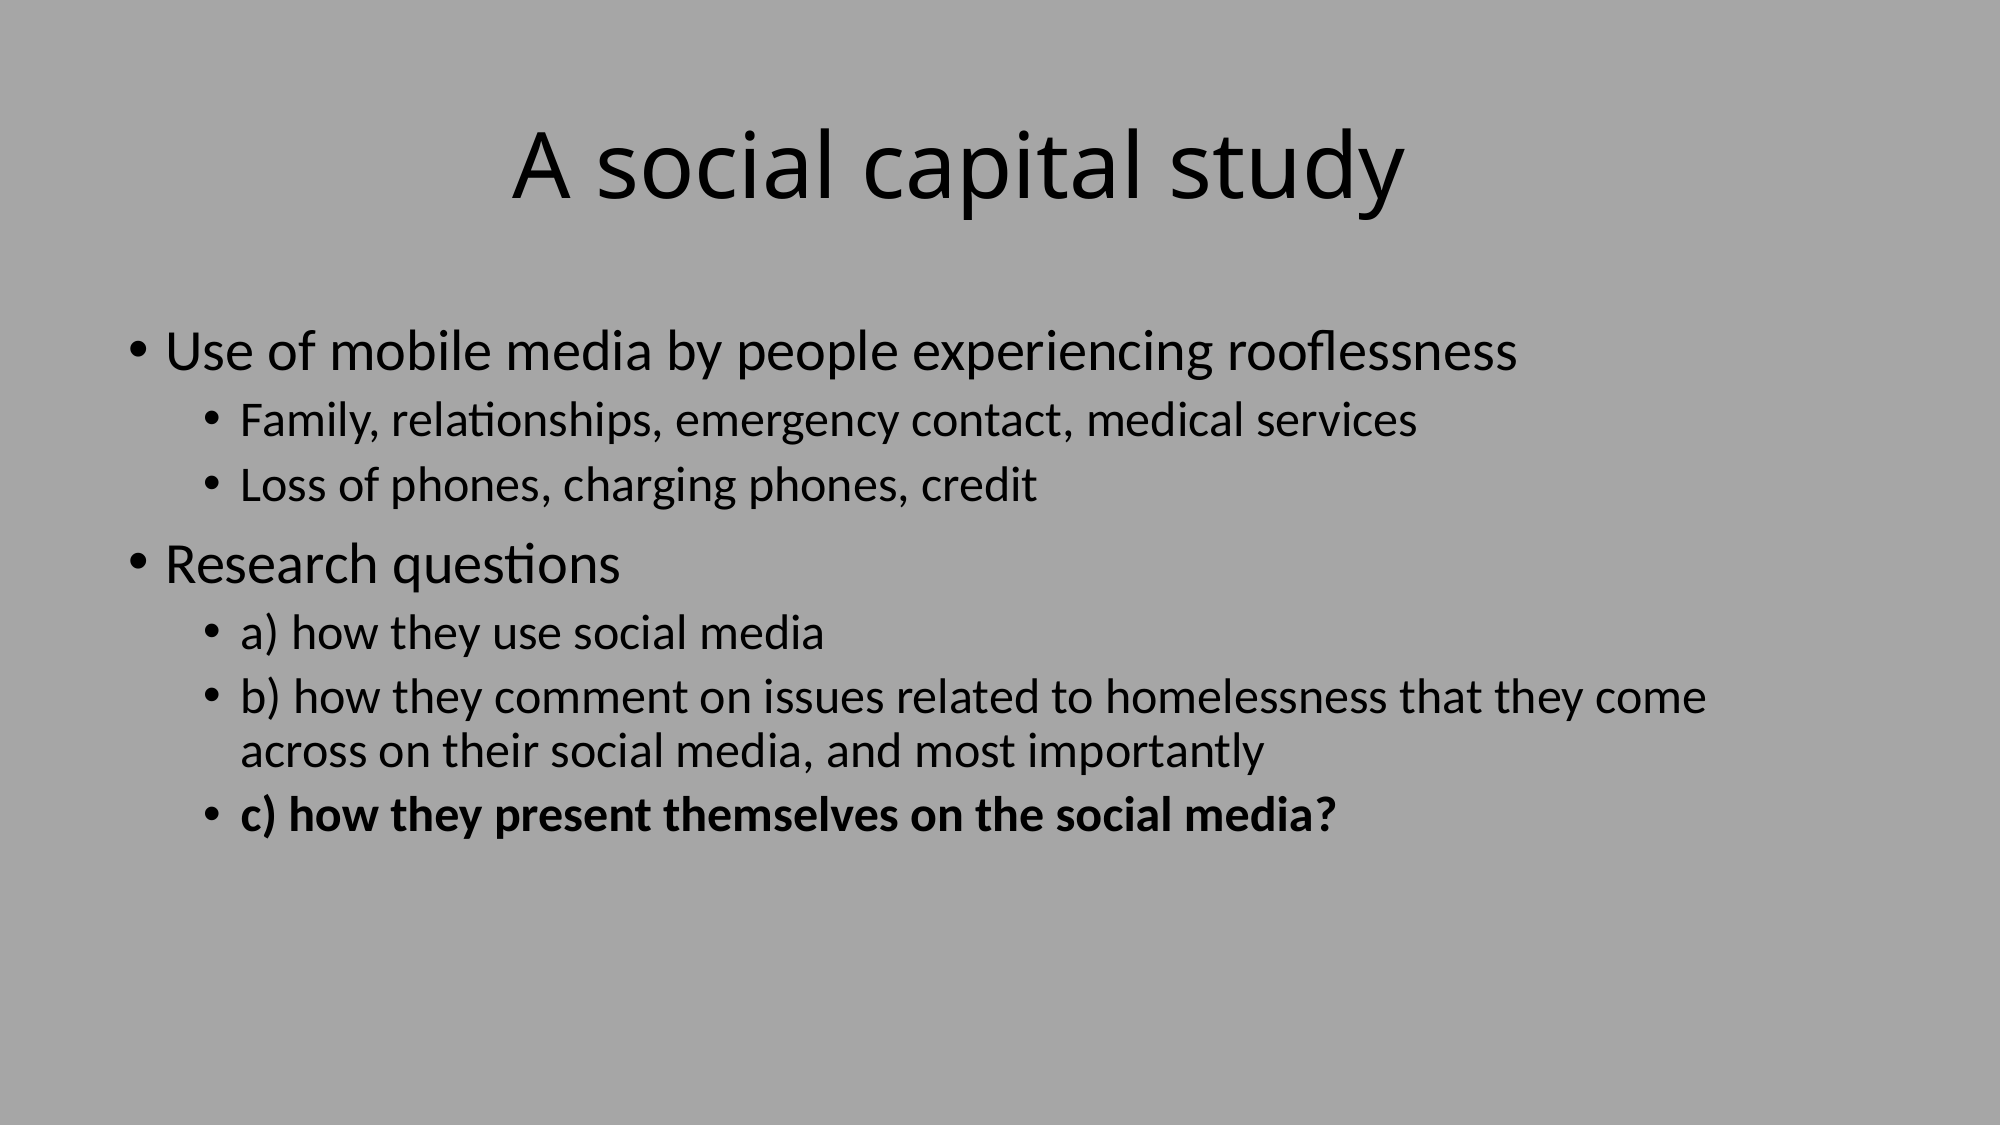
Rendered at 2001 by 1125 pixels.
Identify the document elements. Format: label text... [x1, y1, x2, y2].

list Use of mobile media by people experiencing rooflessness Family, relationships, emergency contact, medical services Loss of phones, charging phones, credit Research questions a) how they use social media b) how they comment on issues related to homelessness that they come across on their social media, and most importantly c) how they present themselves on the social media? [113, 312, 1839, 1125]
title A social capital study [97, 59, 1823, 278]
text_box [156, 257, 1795, 1066]
